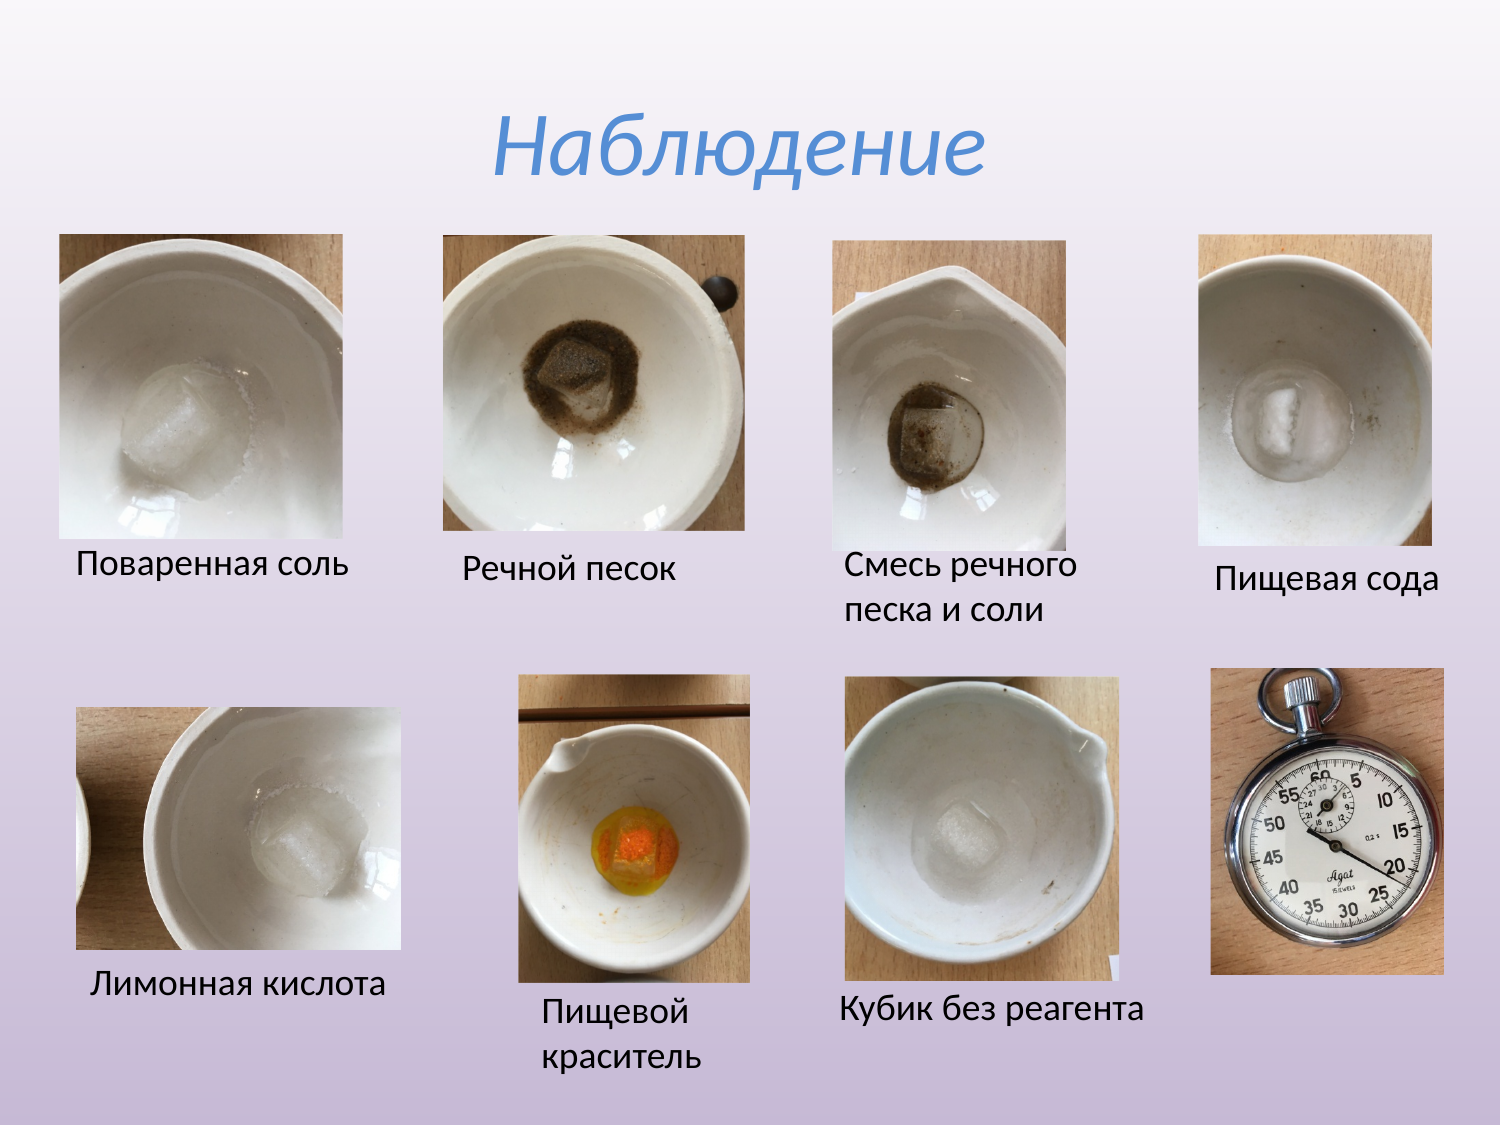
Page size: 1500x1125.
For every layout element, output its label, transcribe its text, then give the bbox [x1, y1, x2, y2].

picture [443, 231, 745, 535]
picture [519, 945, 750, 982]
picture [76, 706, 401, 951]
picture [1159, 235, 1471, 545]
title Наблюдение [75, 45, 1425, 233]
text_box Речной песок [447, 542, 692, 596]
picture [793, 241, 1105, 531]
text_box Кубик без реагента [824, 975, 1161, 1036]
text_box Пищевой краситель [526, 978, 717, 1084]
picture [519, 675, 750, 712]
picture [829, 677, 1135, 975]
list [479, 712, 788, 945]
text_box Лимонная кислота [75, 955, 403, 1011]
picture [1210, 668, 1444, 975]
text_box Поваренная соль [61, 530, 364, 590]
text_box Пищевая сода [1199, 545, 1456, 606]
picture [48, 234, 354, 538]
text_box Смесь речного песка и соли [829, 531, 1102, 637]
